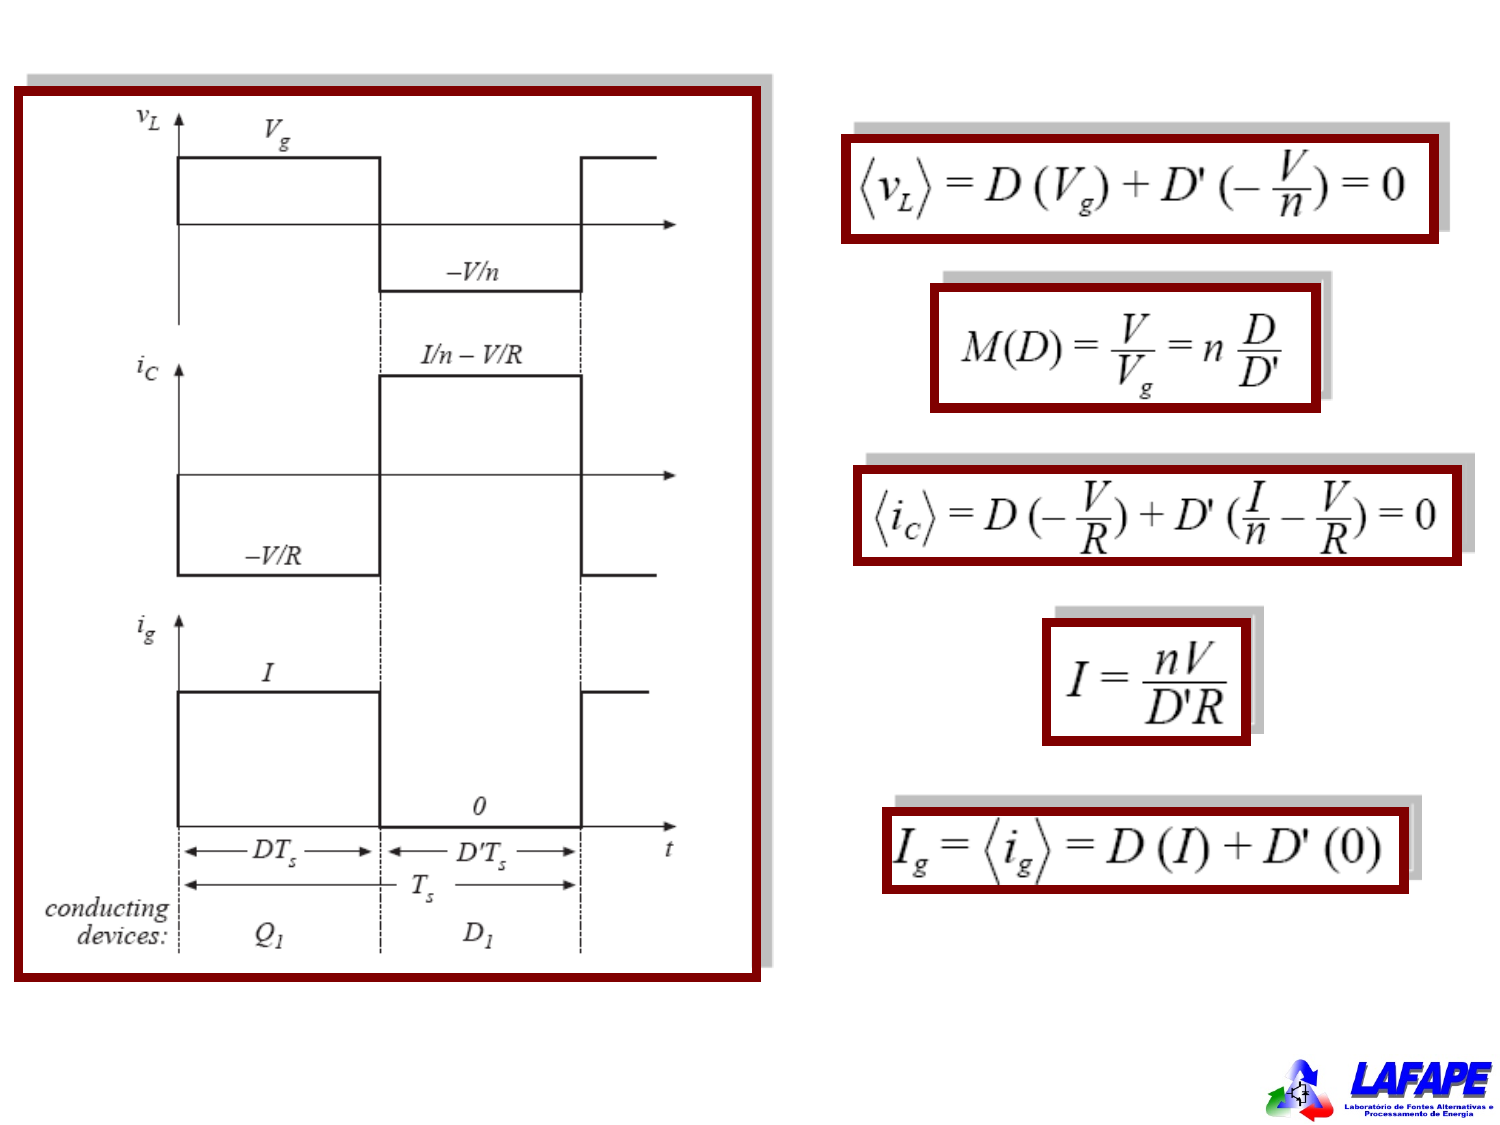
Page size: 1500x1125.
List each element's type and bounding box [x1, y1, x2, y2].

picture [1051, 627, 1242, 737]
picture [1260, 1054, 1500, 1124]
picture [938, 291, 1312, 404]
picture [850, 142, 1430, 235]
picture [861, 473, 1453, 557]
picture [23, 95, 752, 974]
picture [891, 816, 1400, 885]
